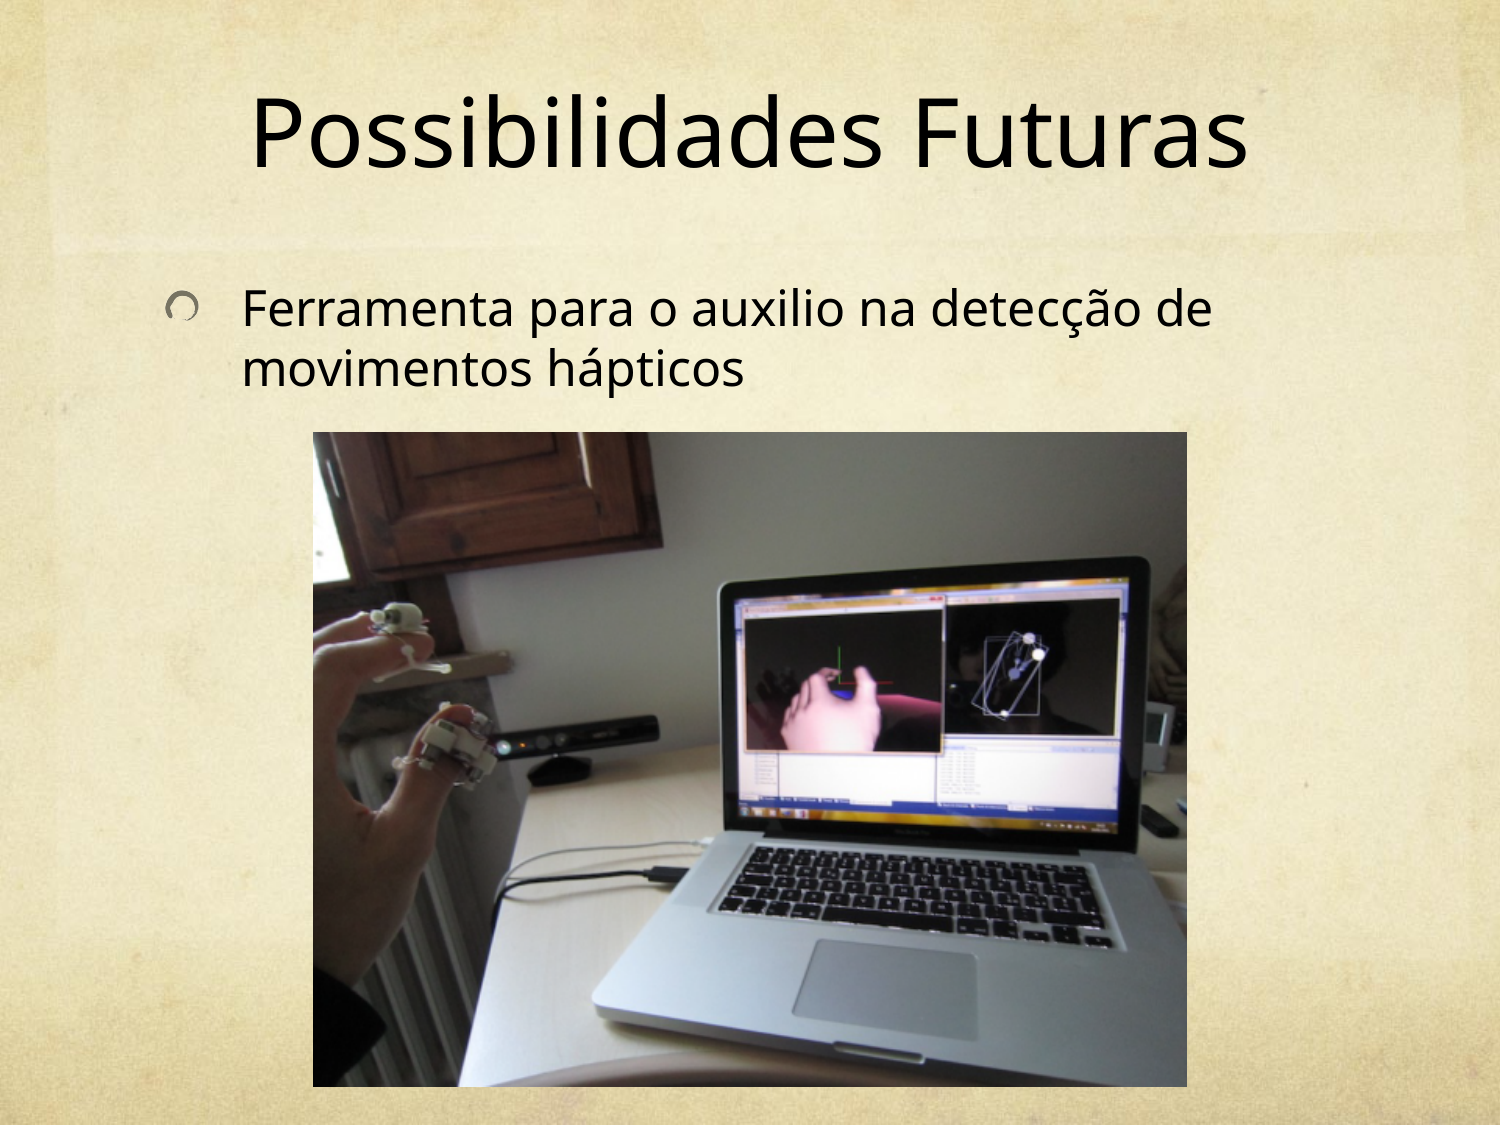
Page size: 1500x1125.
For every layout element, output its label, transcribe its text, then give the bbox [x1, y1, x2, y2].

list Ferramenta para o auxilio na detecção de movimentos hápticos [150, 268, 1350, 934]
title Possibilidades Futuras [150, 58, 1350, 201]
picture [0, 0, 1500, 1125]
